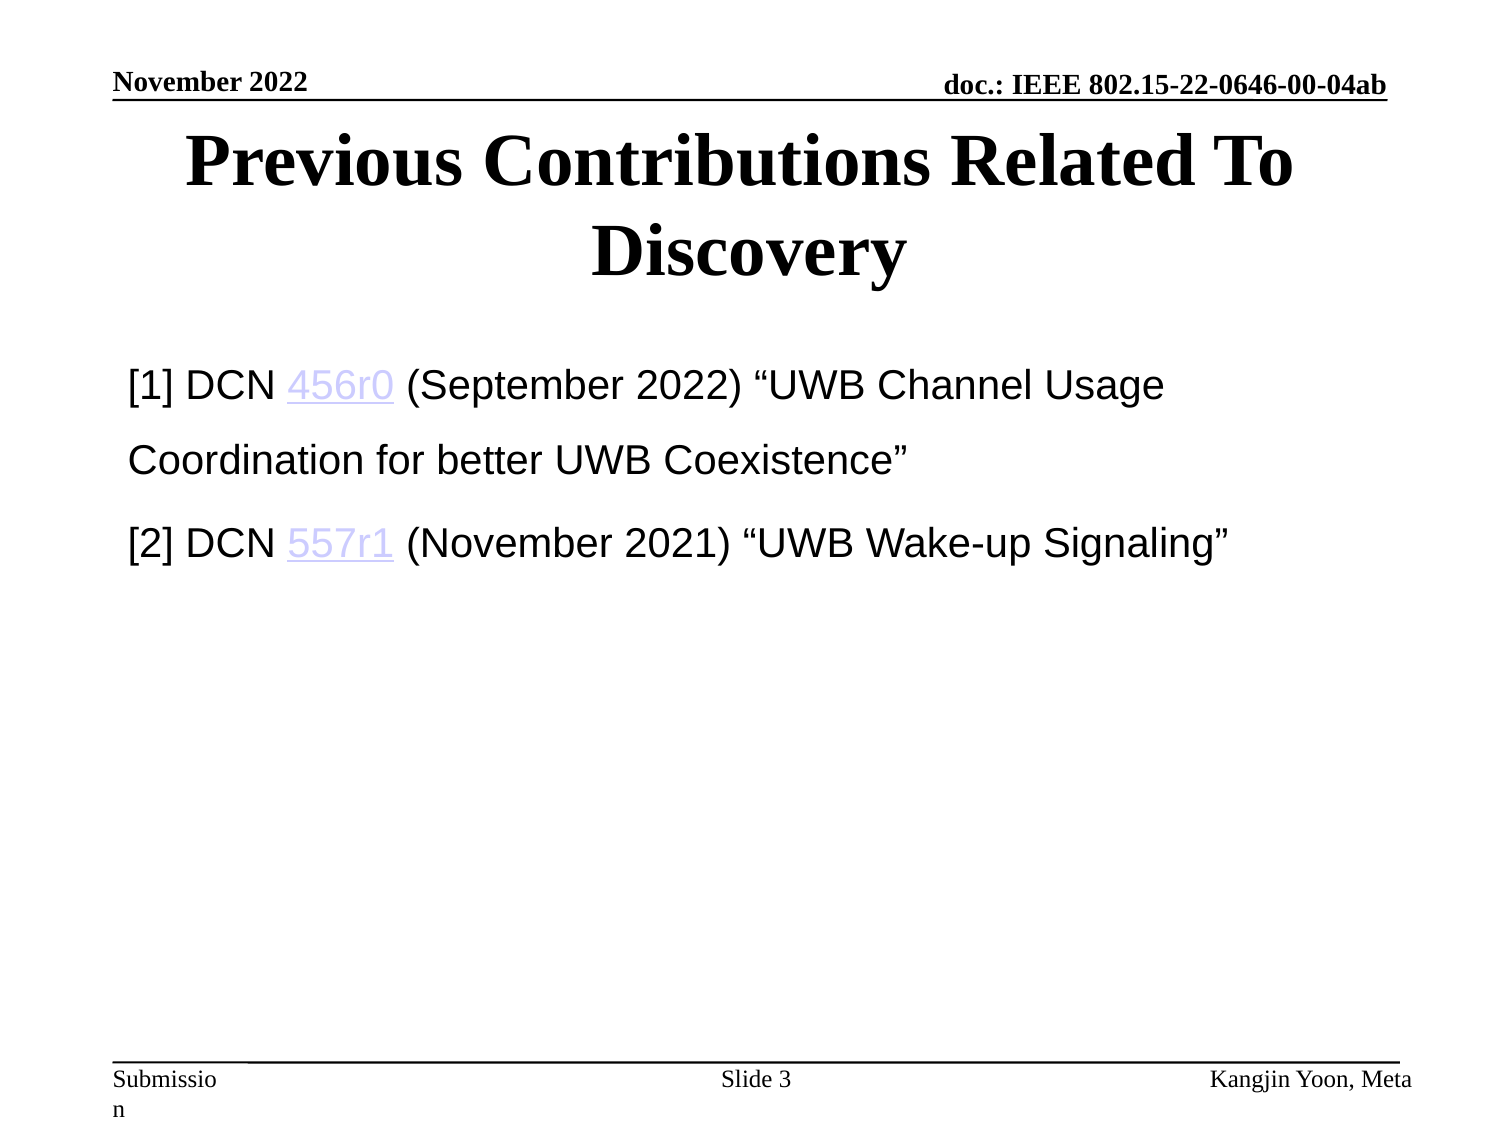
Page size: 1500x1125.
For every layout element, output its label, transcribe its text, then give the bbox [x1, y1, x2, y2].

title Previous Contributions Related To Discovery [112, 112, 1388, 288]
list [1] DCN 456r0 (September 2022) “UWB Channel Usage Coordination for better UWB Coexistence” [2] DCN 557r1 (November 2021) “UWB Wake-up Signaling” [112, 324, 1388, 1000]
footer Kangjin Yoon, Meta [900, 1062, 1413, 1093]
slide_number Slide 3 [712, 1062, 800, 1093]
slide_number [112, 62, 375, 98]
